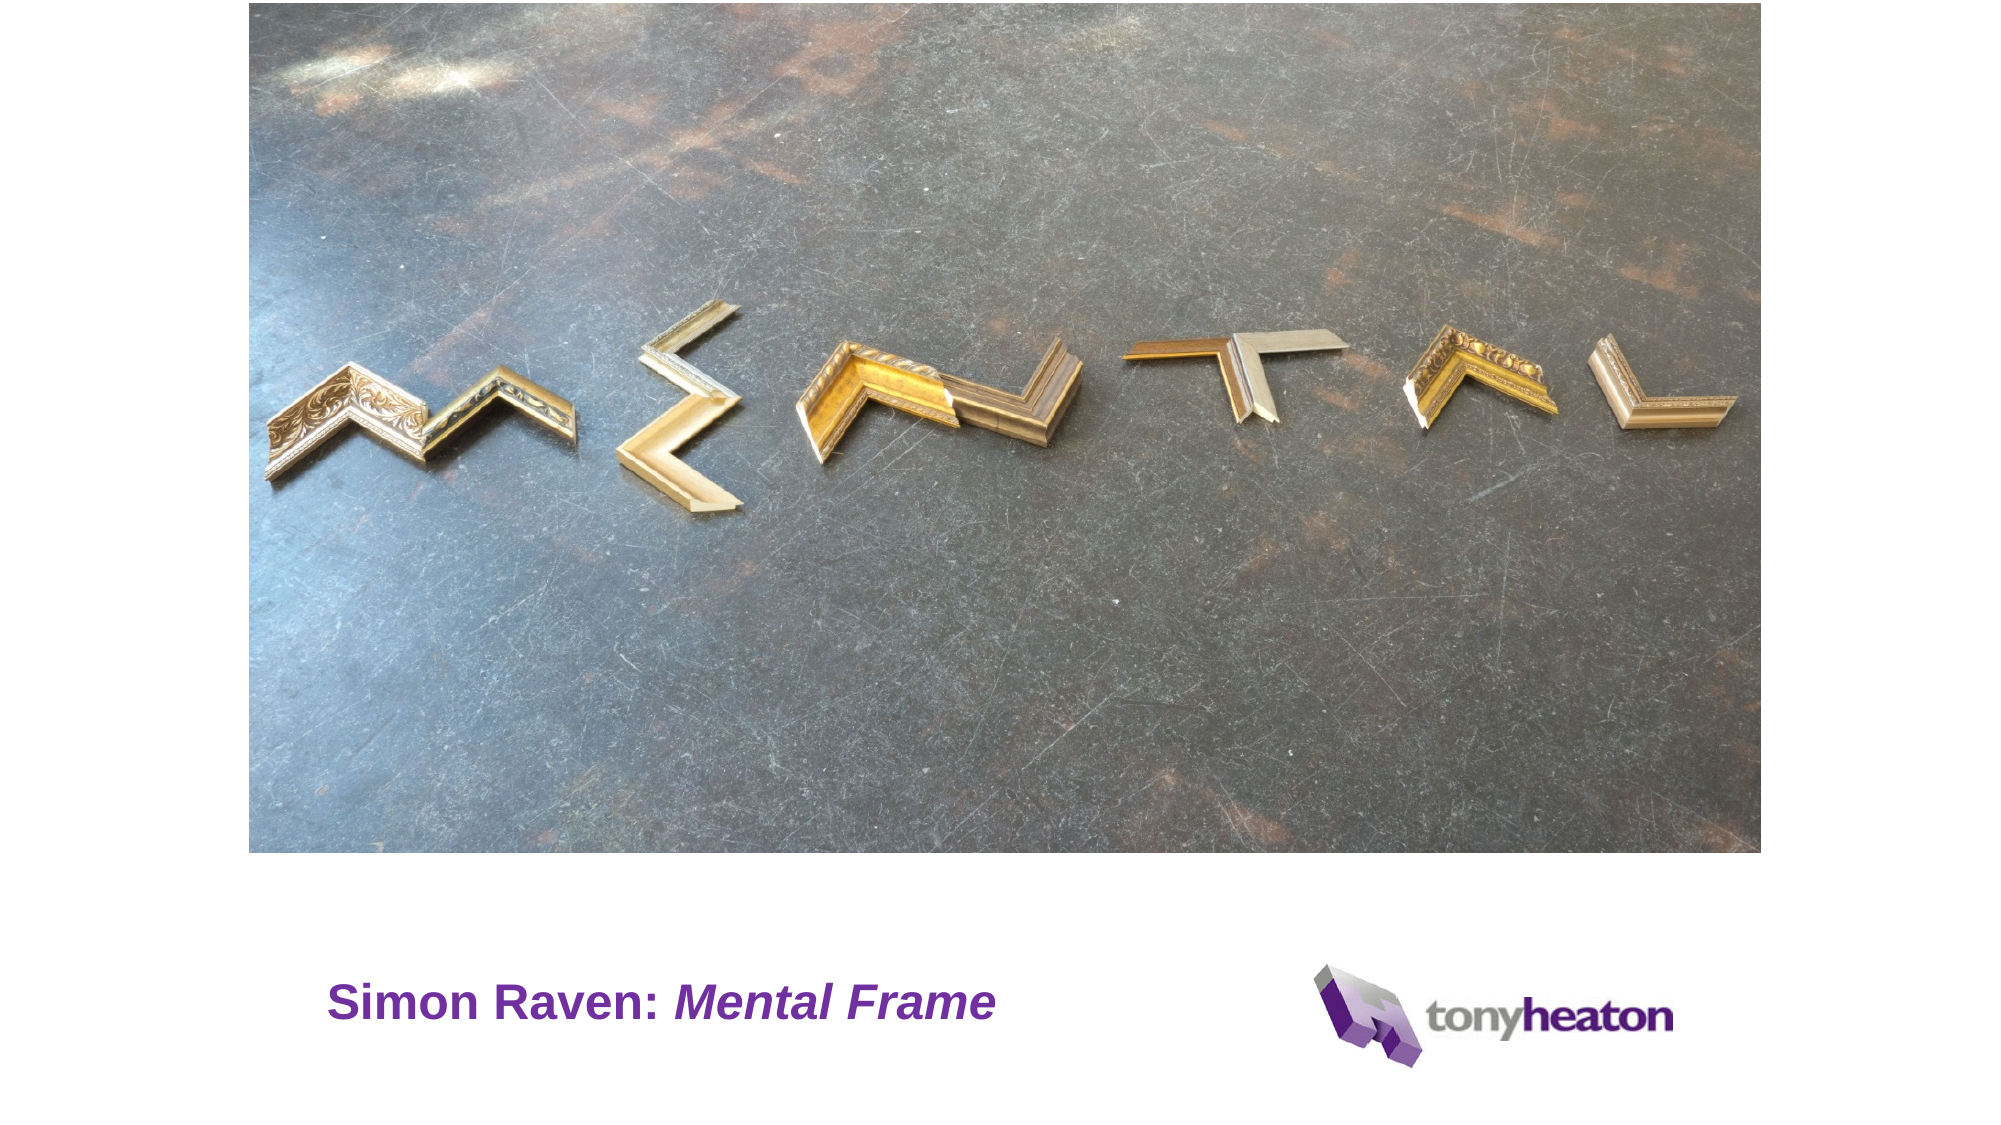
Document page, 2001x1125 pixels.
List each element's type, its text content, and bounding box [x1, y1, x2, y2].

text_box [1312, 962, 1683, 1069]
picture [249, 3, 1761, 854]
text_box Simon Raven: Mental Frame [312, 962, 1213, 1038]
